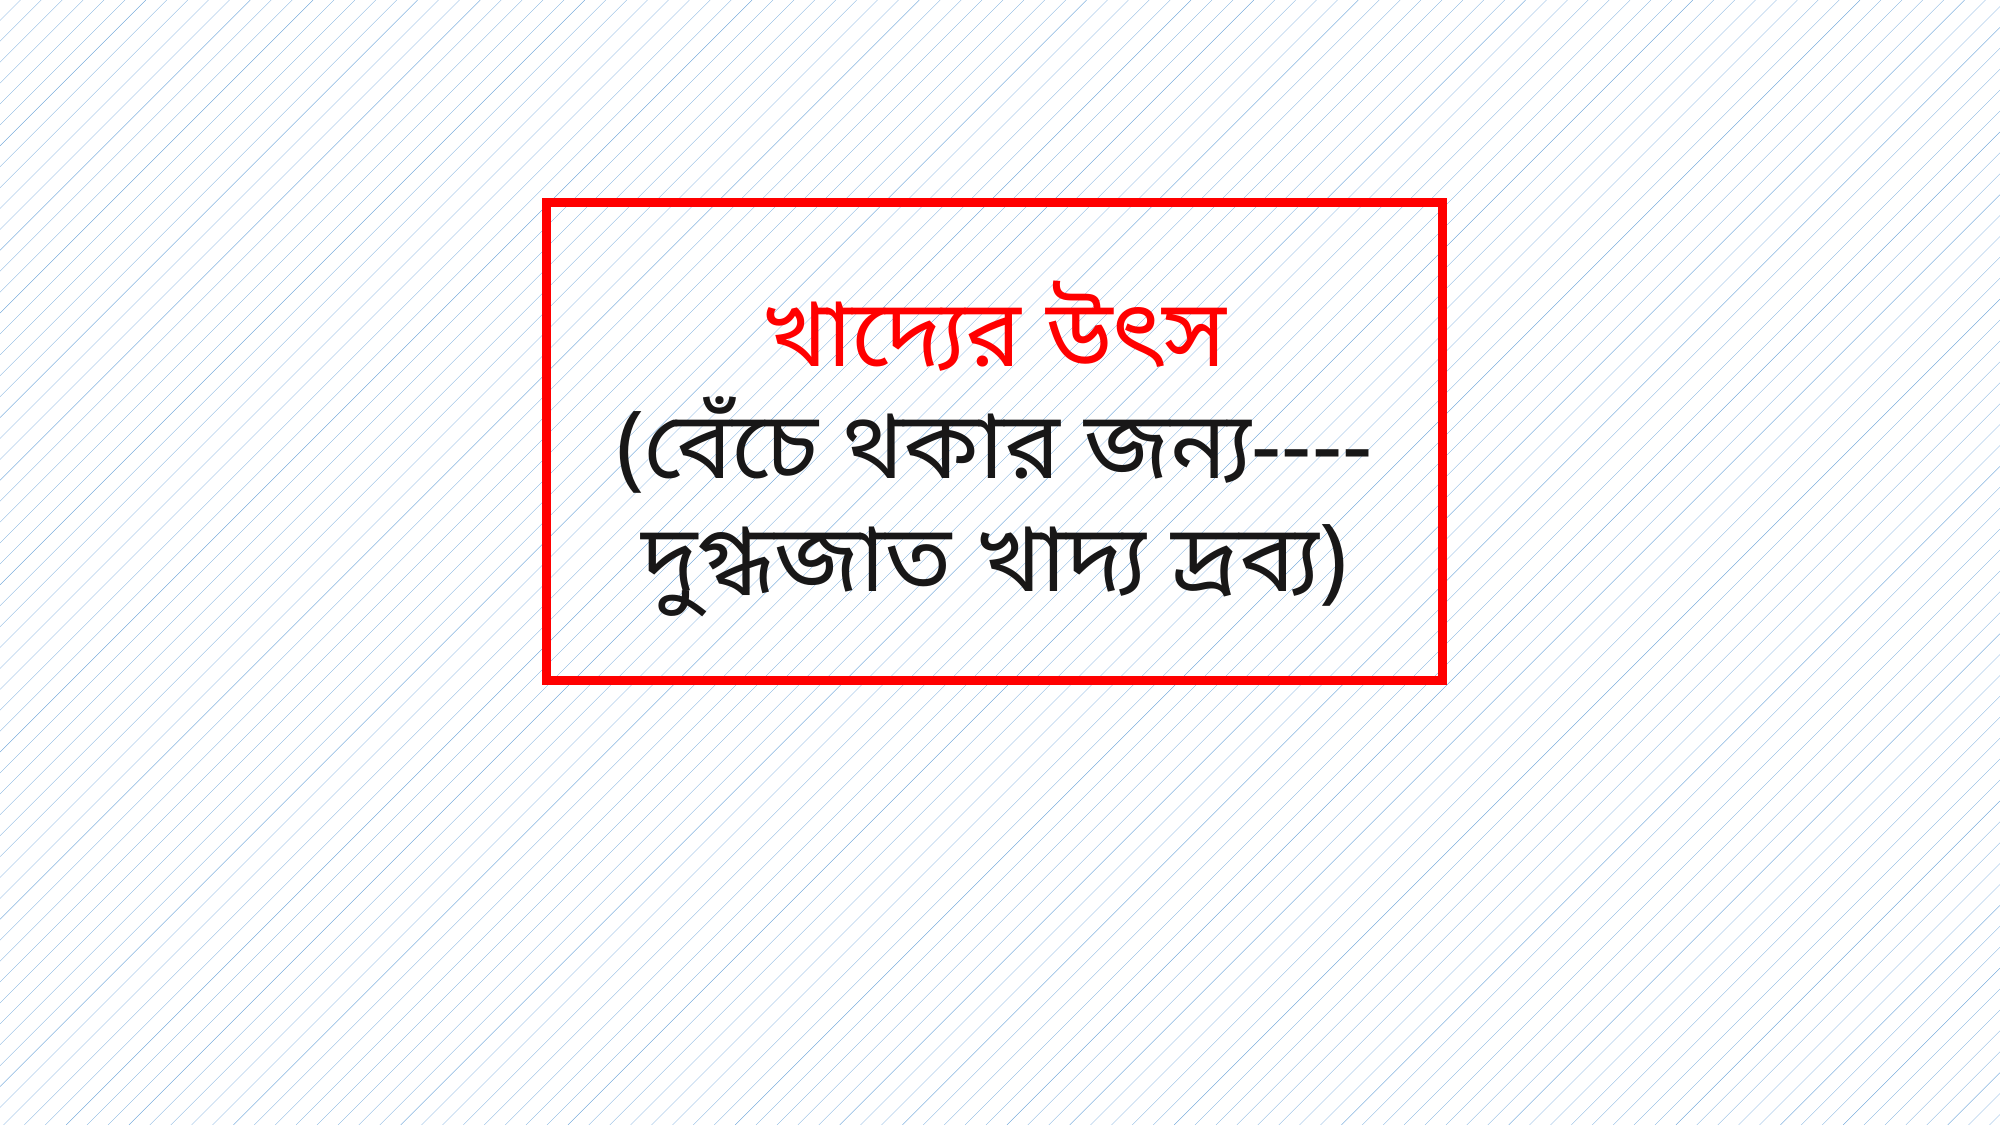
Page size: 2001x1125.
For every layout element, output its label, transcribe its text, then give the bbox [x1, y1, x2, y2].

text_box খাদ্যের উৎস (বেঁচে থকার জন্য----দুগ্ধজাত খাদ্য দ্রব্য) [546, 202, 1443, 681]
